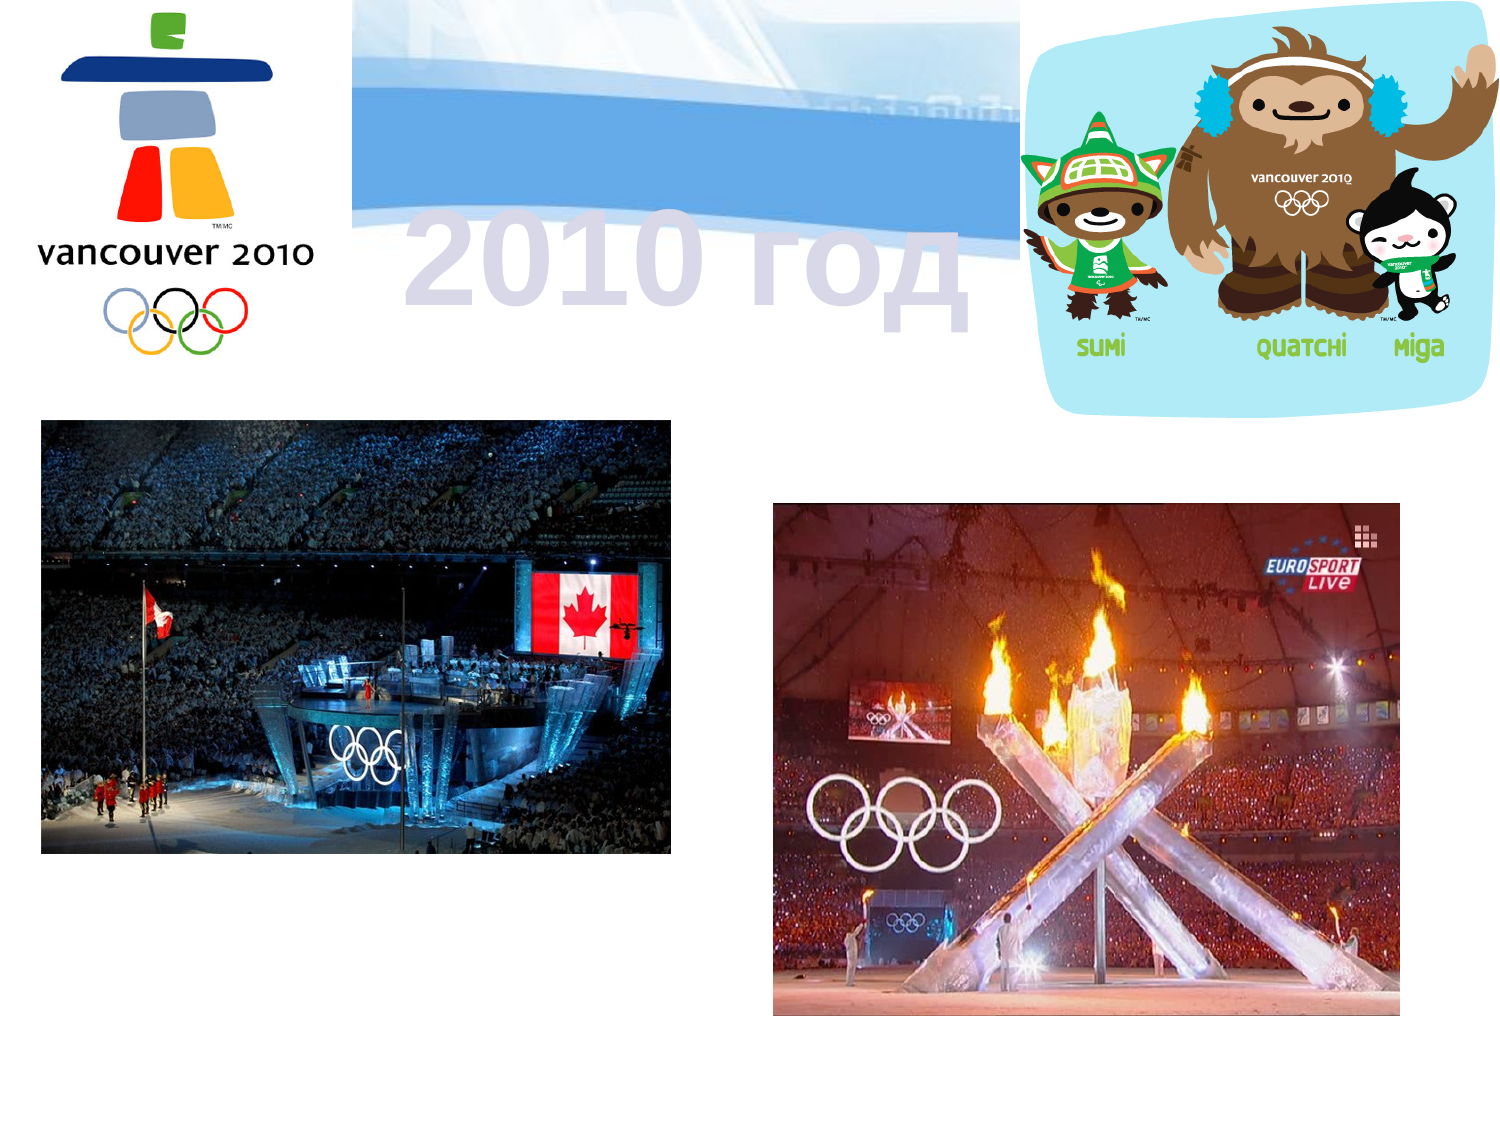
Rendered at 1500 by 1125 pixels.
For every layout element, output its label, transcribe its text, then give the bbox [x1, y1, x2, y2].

text_box 2010 год [386, 160, 987, 341]
picture [0, 0, 1500, 1125]
